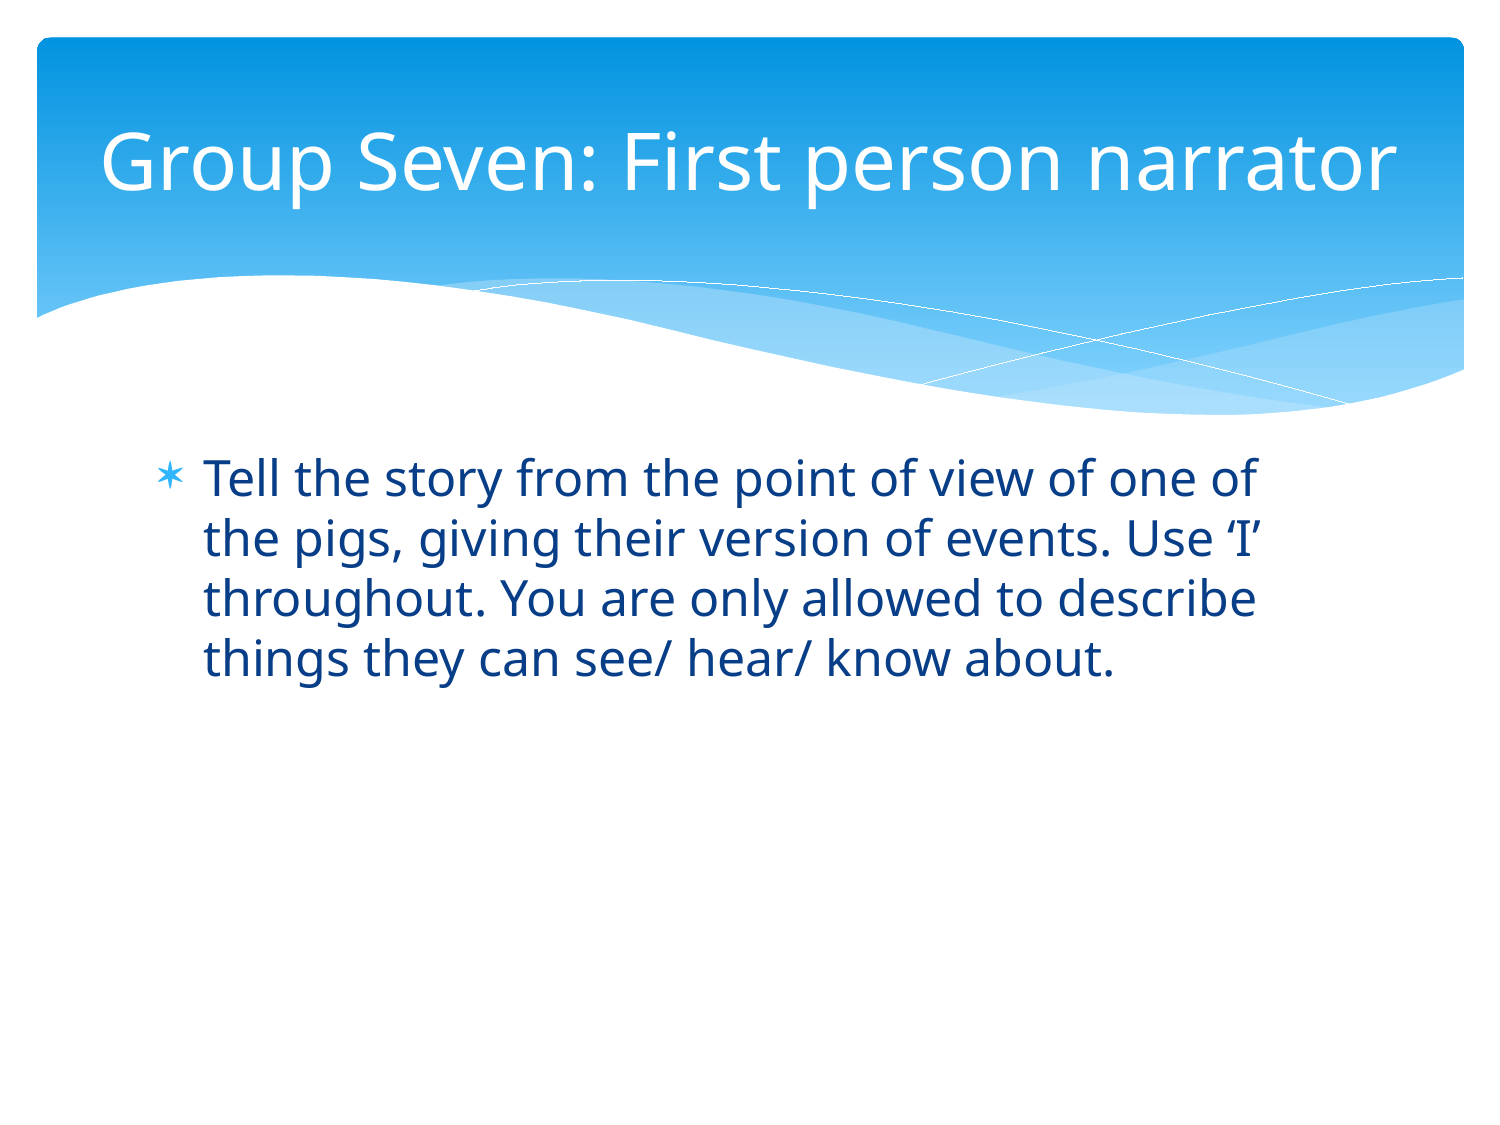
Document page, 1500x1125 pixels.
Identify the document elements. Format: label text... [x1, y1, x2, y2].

list Tell the story from the point of view of one of the pigs, giving their version of events. Use ‘I’ throughout. You are only allowed to describe things they can see/ hear/ know about. [143, 438, 1359, 1005]
title Group Seven: First person narrator [75, 55, 1425, 261]
